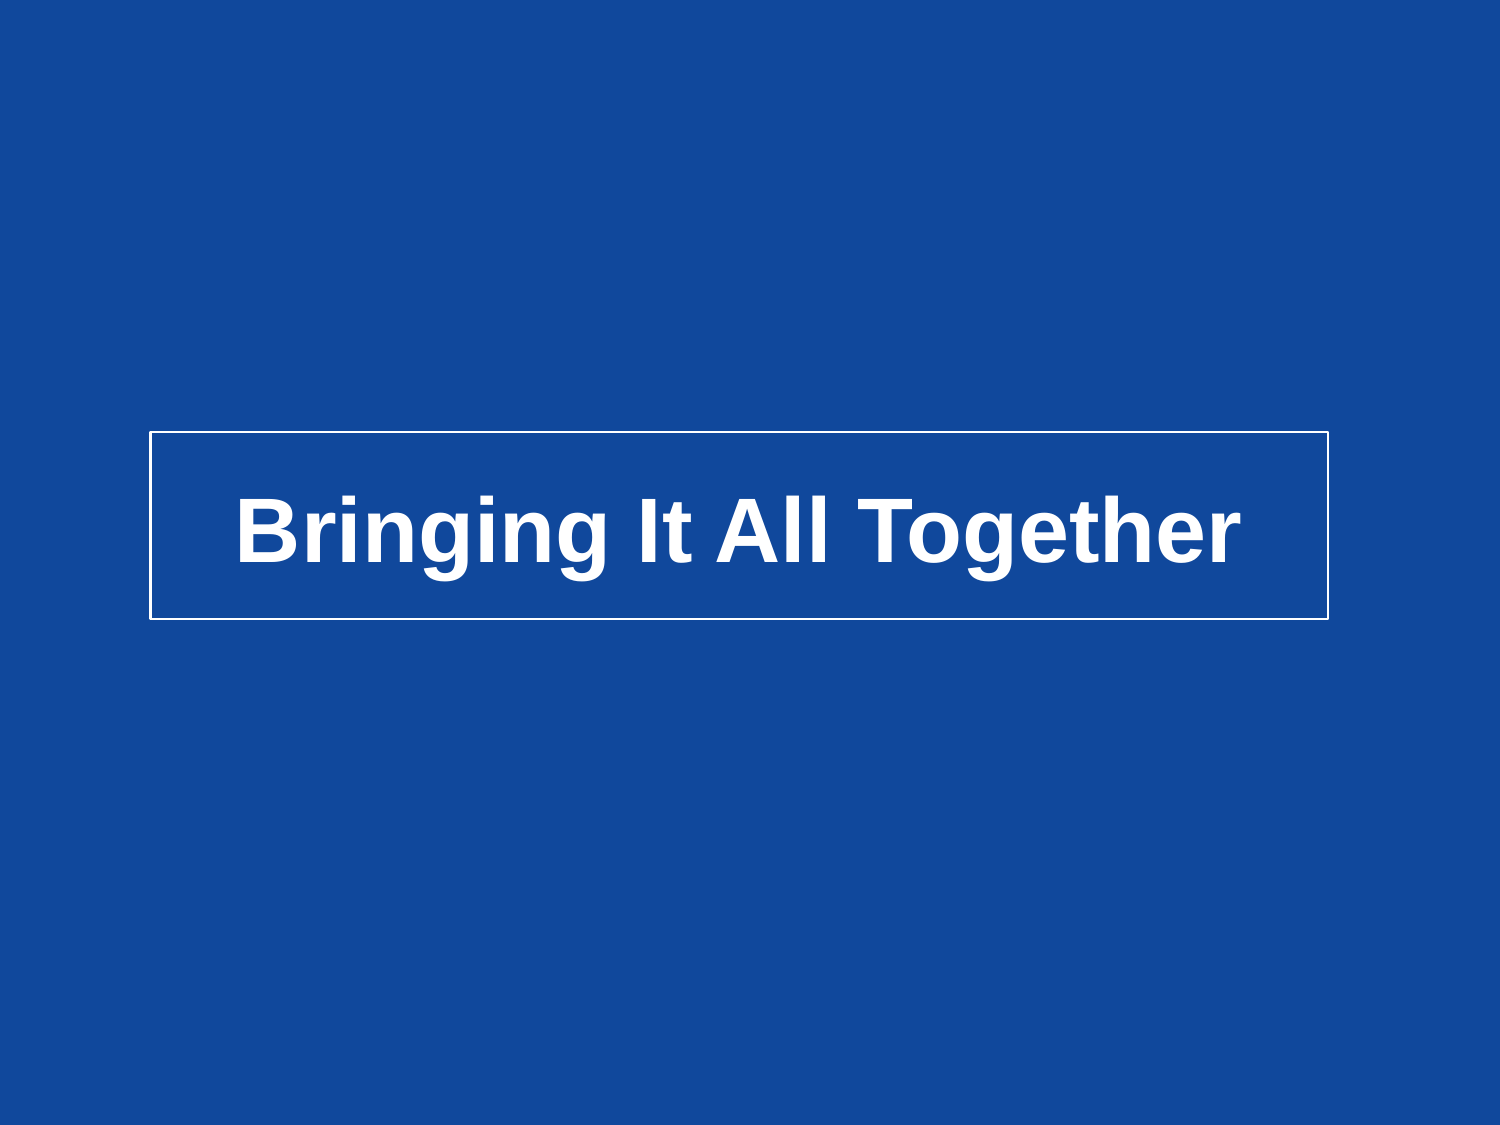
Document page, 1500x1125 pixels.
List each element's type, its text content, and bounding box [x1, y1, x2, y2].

title Bringing It All Together [149, 431, 1329, 620]
